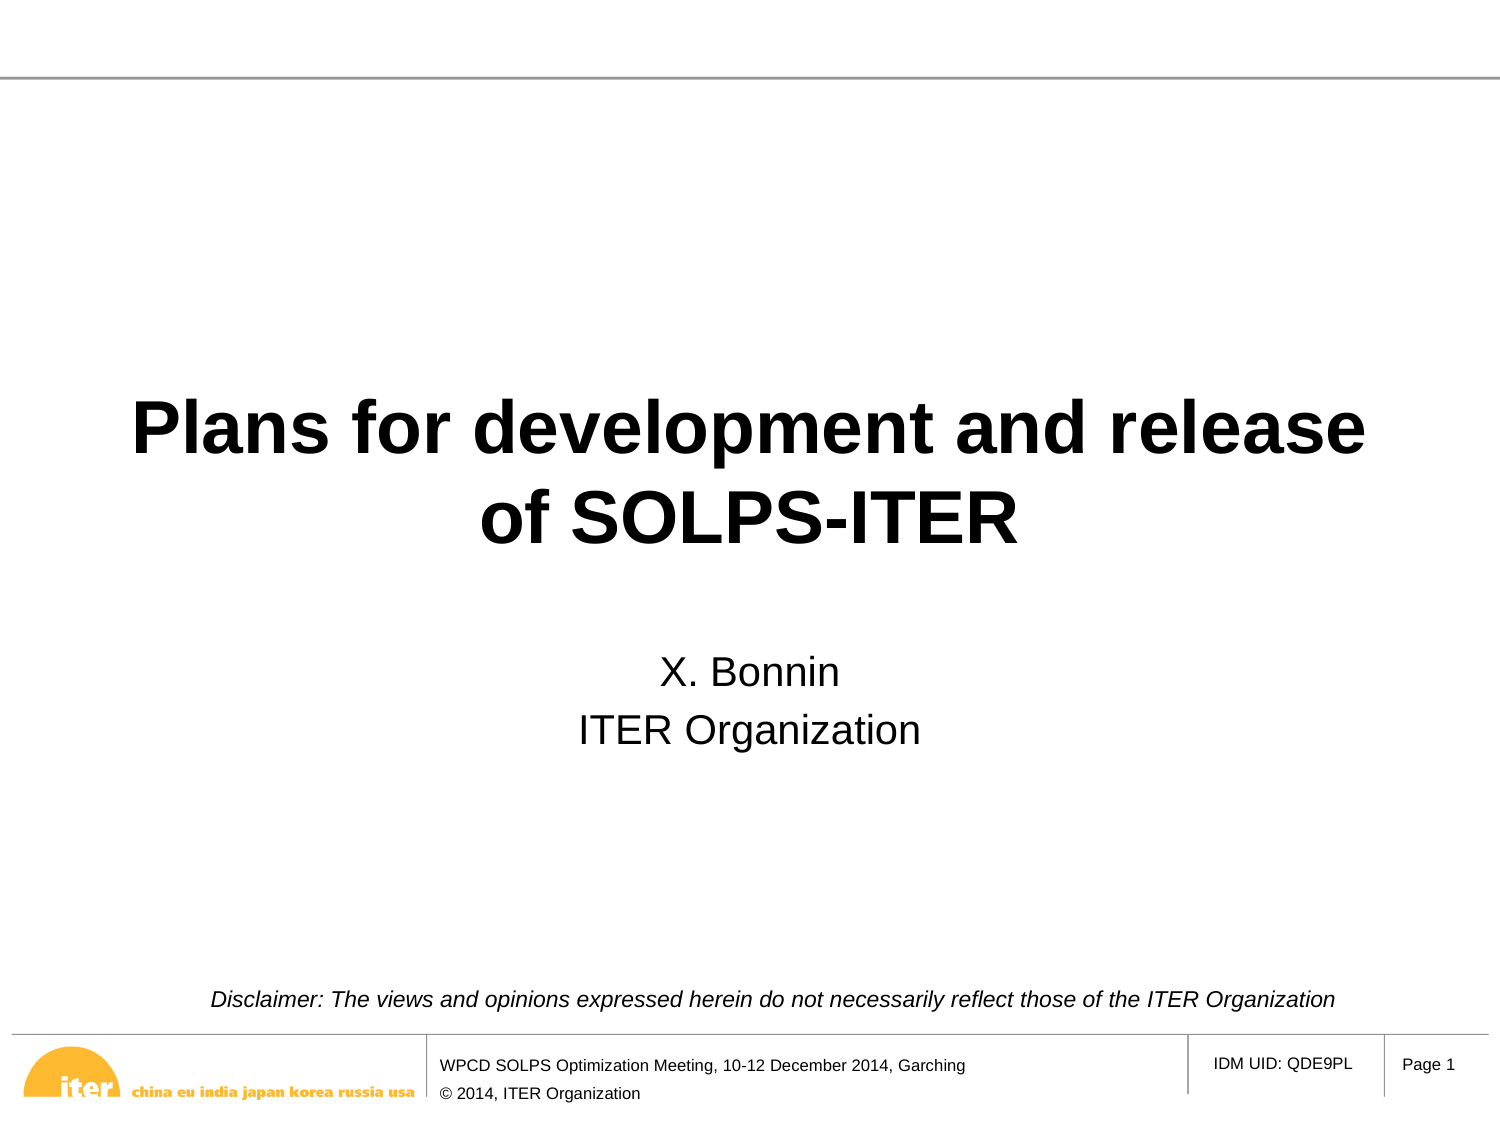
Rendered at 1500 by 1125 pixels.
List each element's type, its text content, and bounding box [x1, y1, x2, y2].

title Plans for development and release of SOLPS-ITER [112, 375, 1388, 563]
subtitle X. Bonnin ITER Organization [225, 637, 1275, 929]
picture [0, 1022, 1500, 1125]
